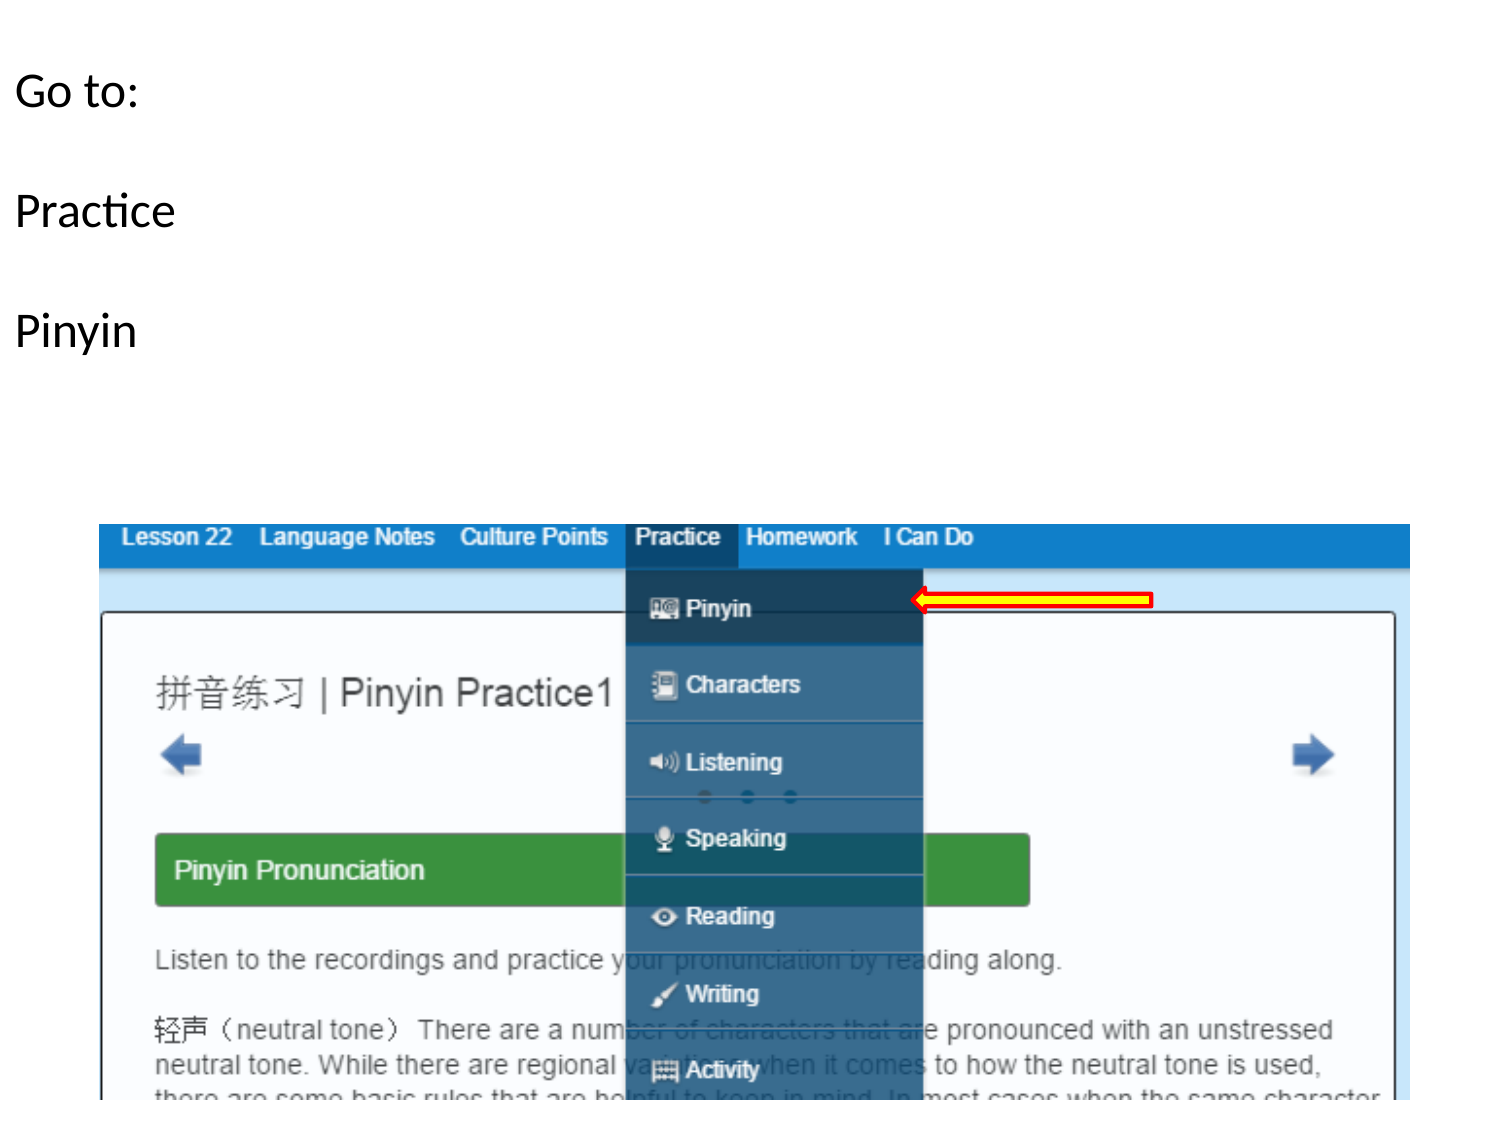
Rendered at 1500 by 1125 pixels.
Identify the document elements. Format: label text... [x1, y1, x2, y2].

picture [99, 524, 1410, 1101]
text_box Go to: Practice Pinyin [0, 49, 1488, 365]
